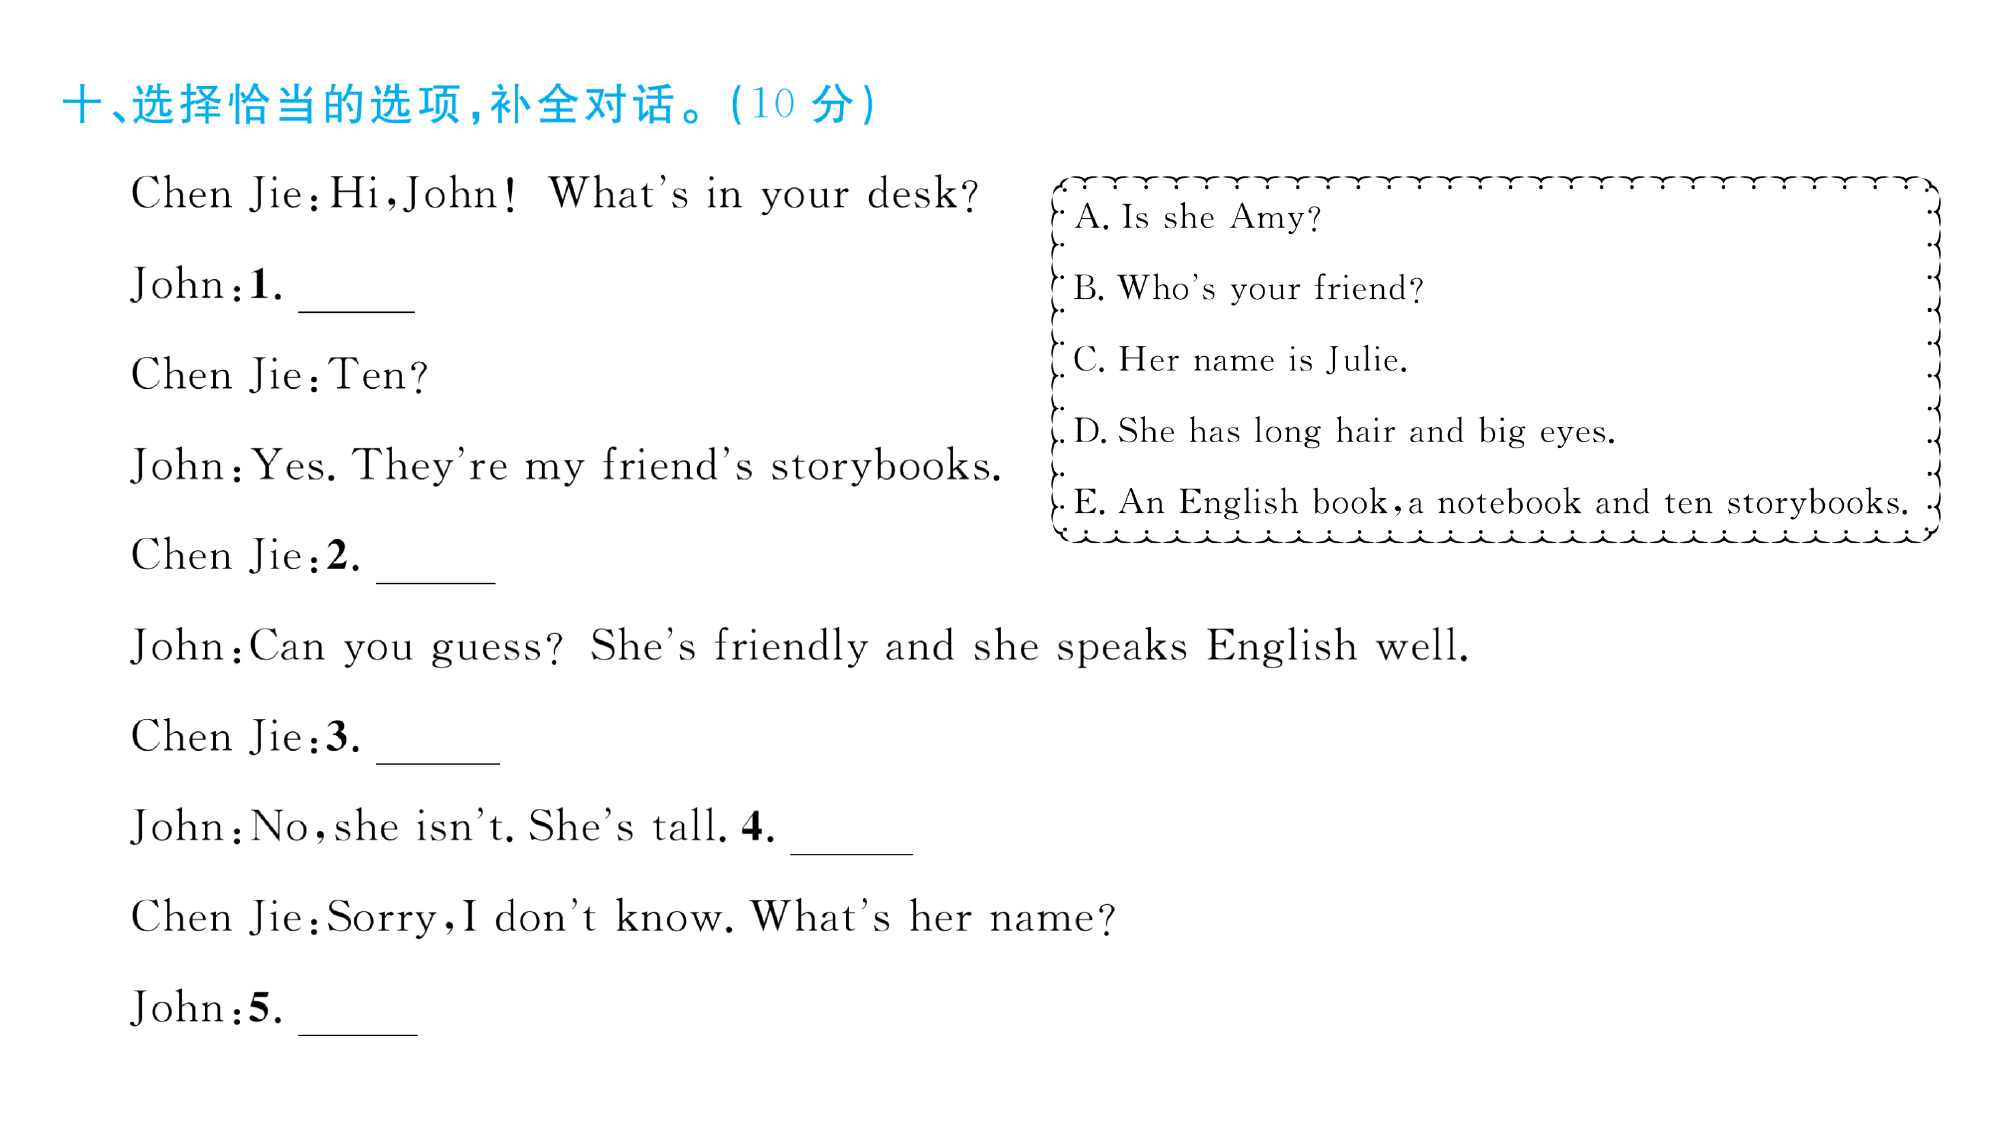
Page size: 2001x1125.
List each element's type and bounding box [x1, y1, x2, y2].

picture [58, 58, 1980, 1052]
